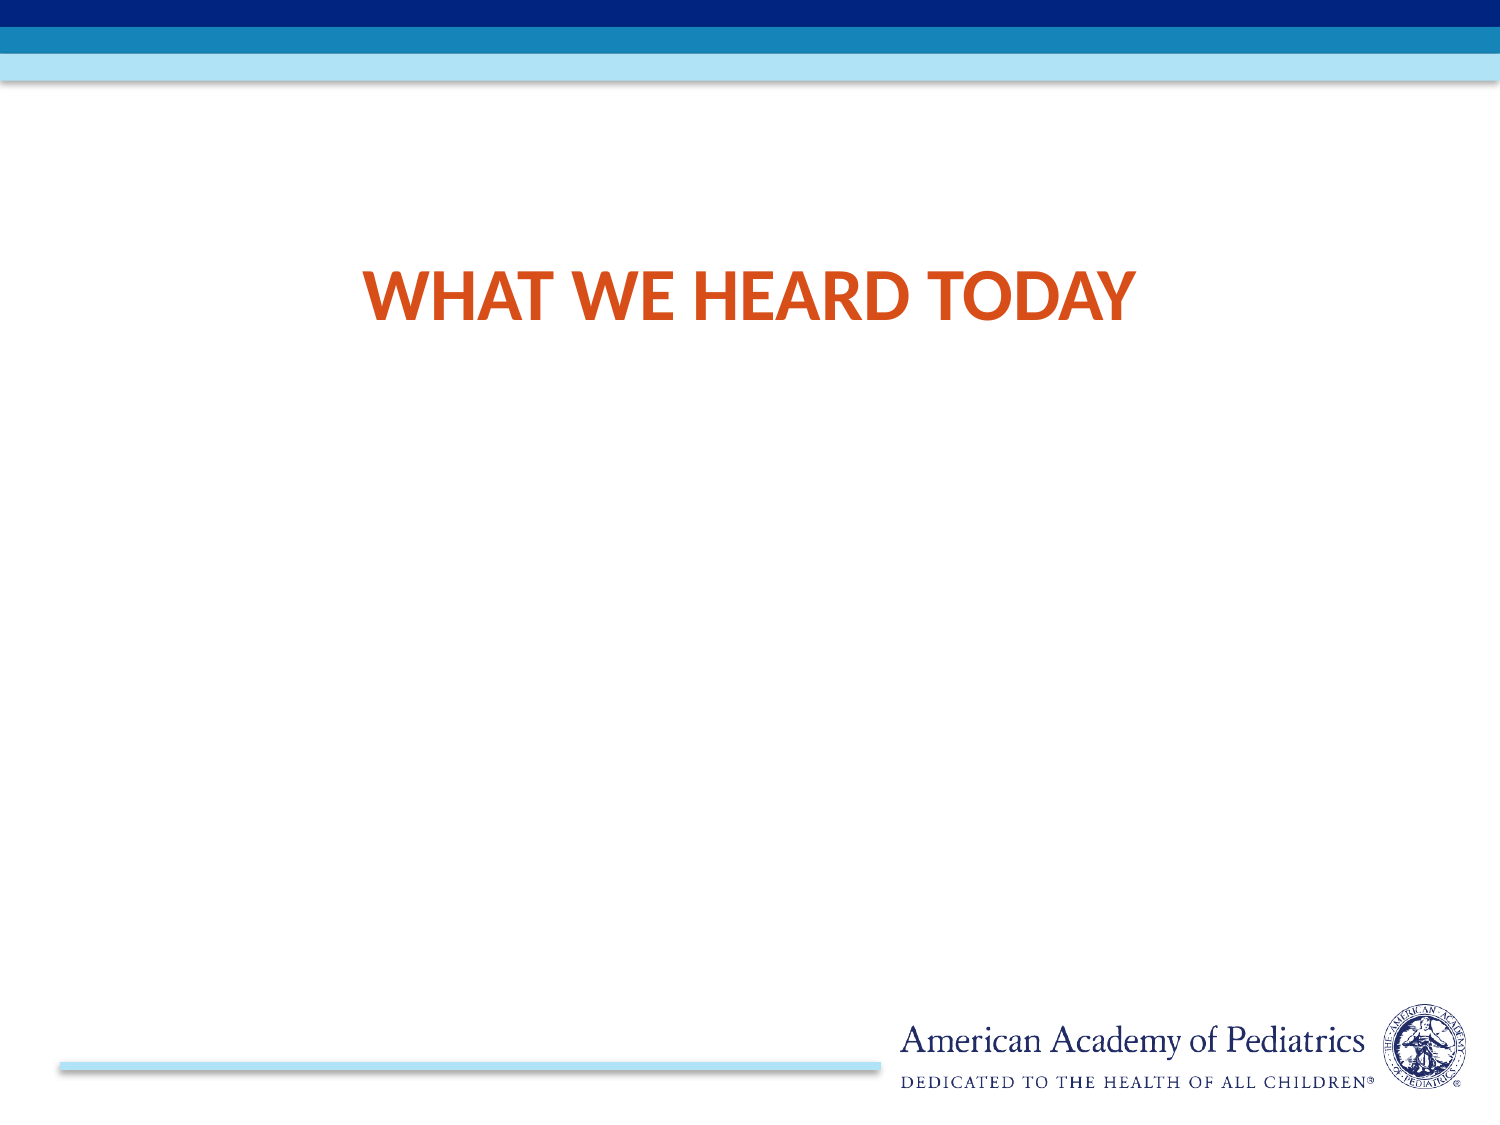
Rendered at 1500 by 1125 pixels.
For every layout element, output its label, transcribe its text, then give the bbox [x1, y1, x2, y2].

picture [900, 1004, 1466, 1089]
title What We Heard Today [75, 237, 1425, 344]
